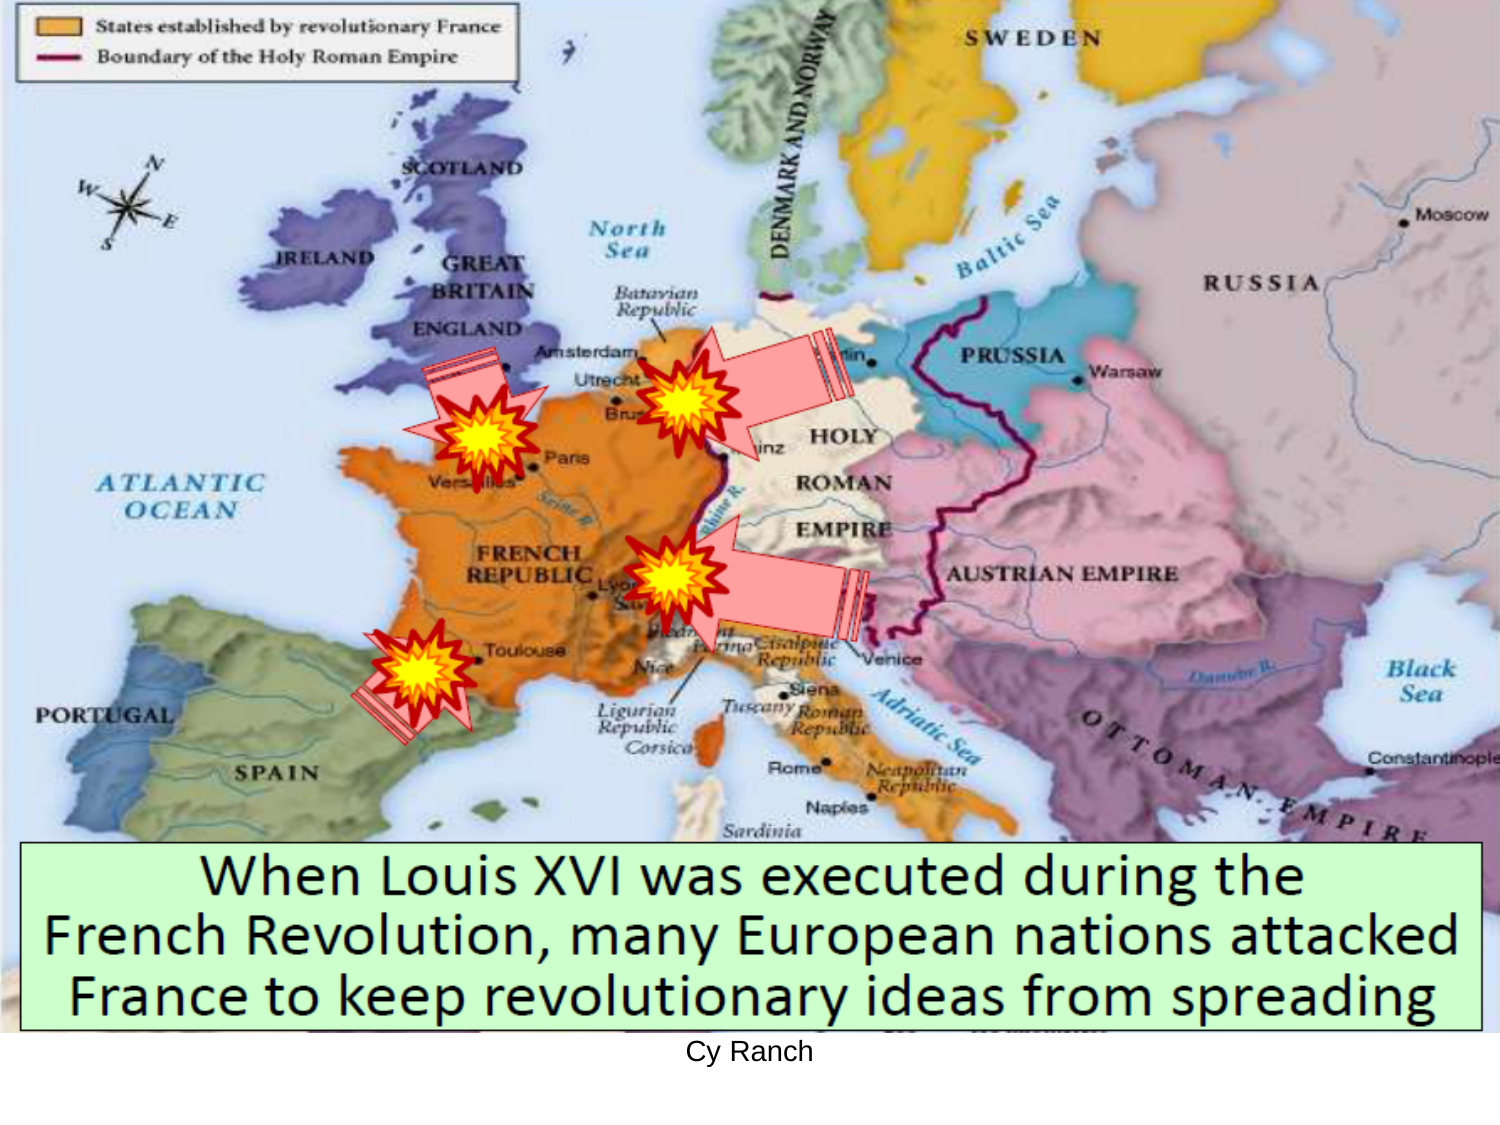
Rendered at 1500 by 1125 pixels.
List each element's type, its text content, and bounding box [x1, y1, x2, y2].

footer Cy Ranch [512, 1033, 988, 1103]
picture [0, 0, 1500, 1033]
